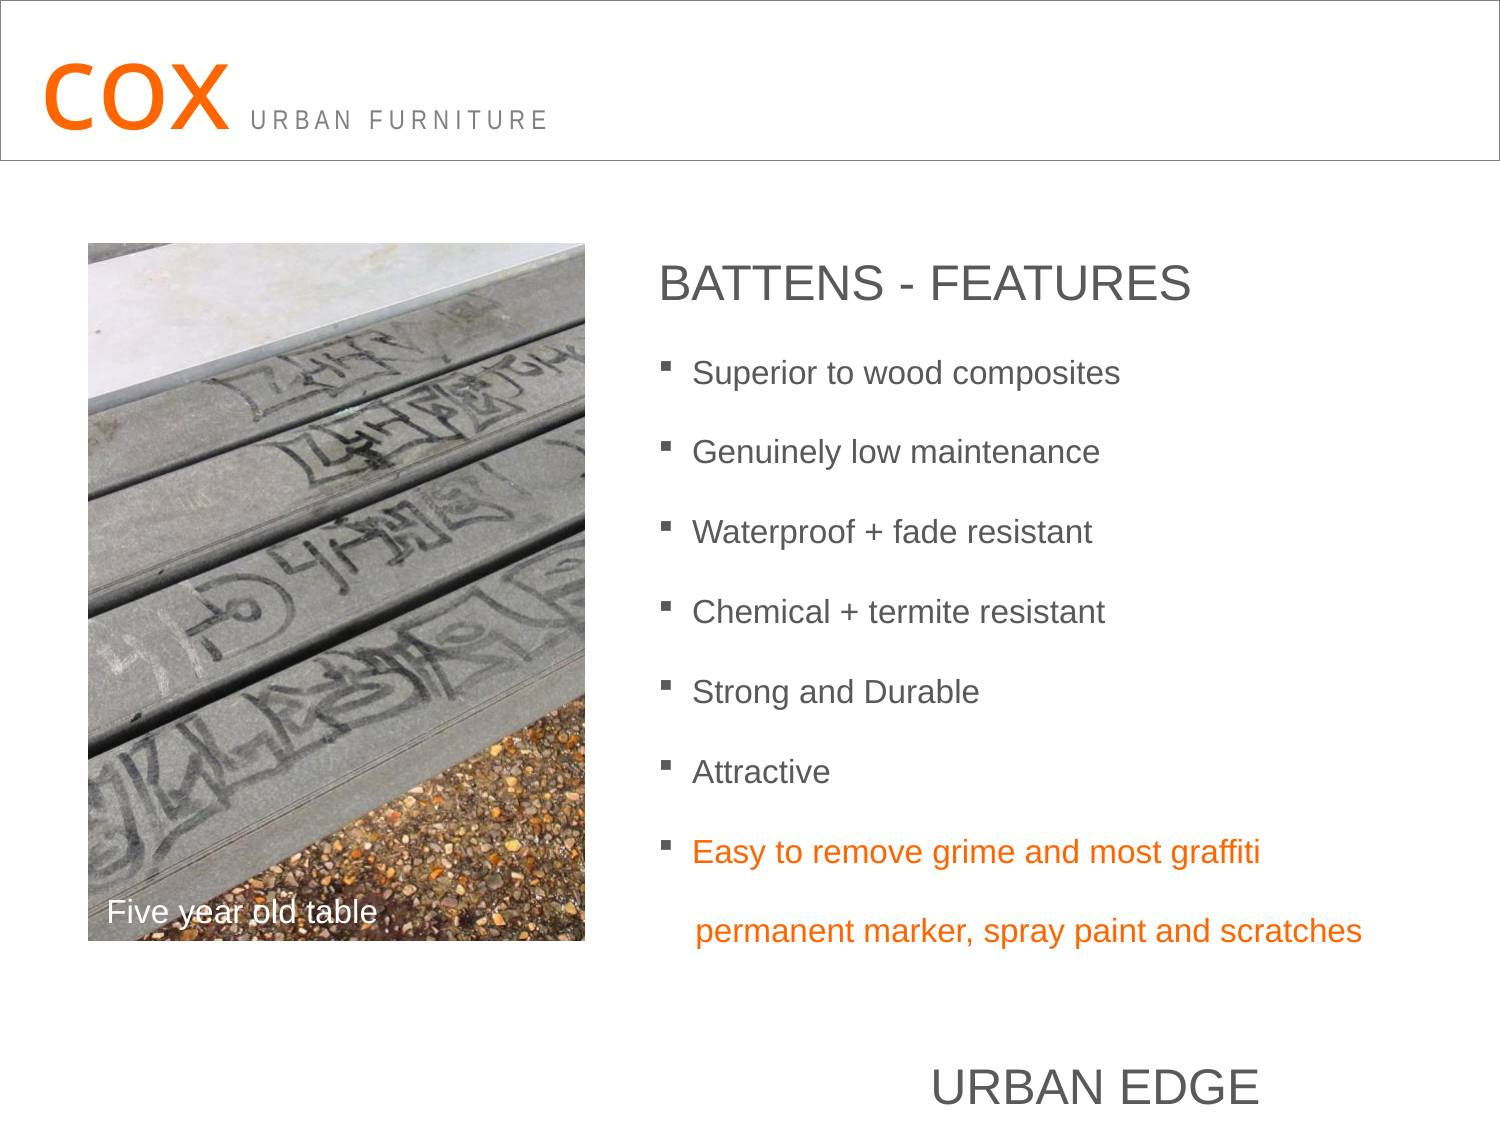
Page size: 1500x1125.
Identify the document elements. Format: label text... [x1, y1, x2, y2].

subtitle URBAN EDGE RANGE [915, 1046, 1500, 1125]
title cox U R B A N F U R N I T U R E [0, 0, 1500, 161]
picture [88, 243, 585, 941]
text_box Five year old table [76, 208, 621, 938]
text_box BATTENS - FEATURES Superior to wood composites Genuinely low maintenance Waterproof + fade resistant Chemical + termite resistant Strong and Durable Attractive Easy to remove grime and most graffiti permanent marker, spray paint and scratches [643, 243, 1447, 957]
